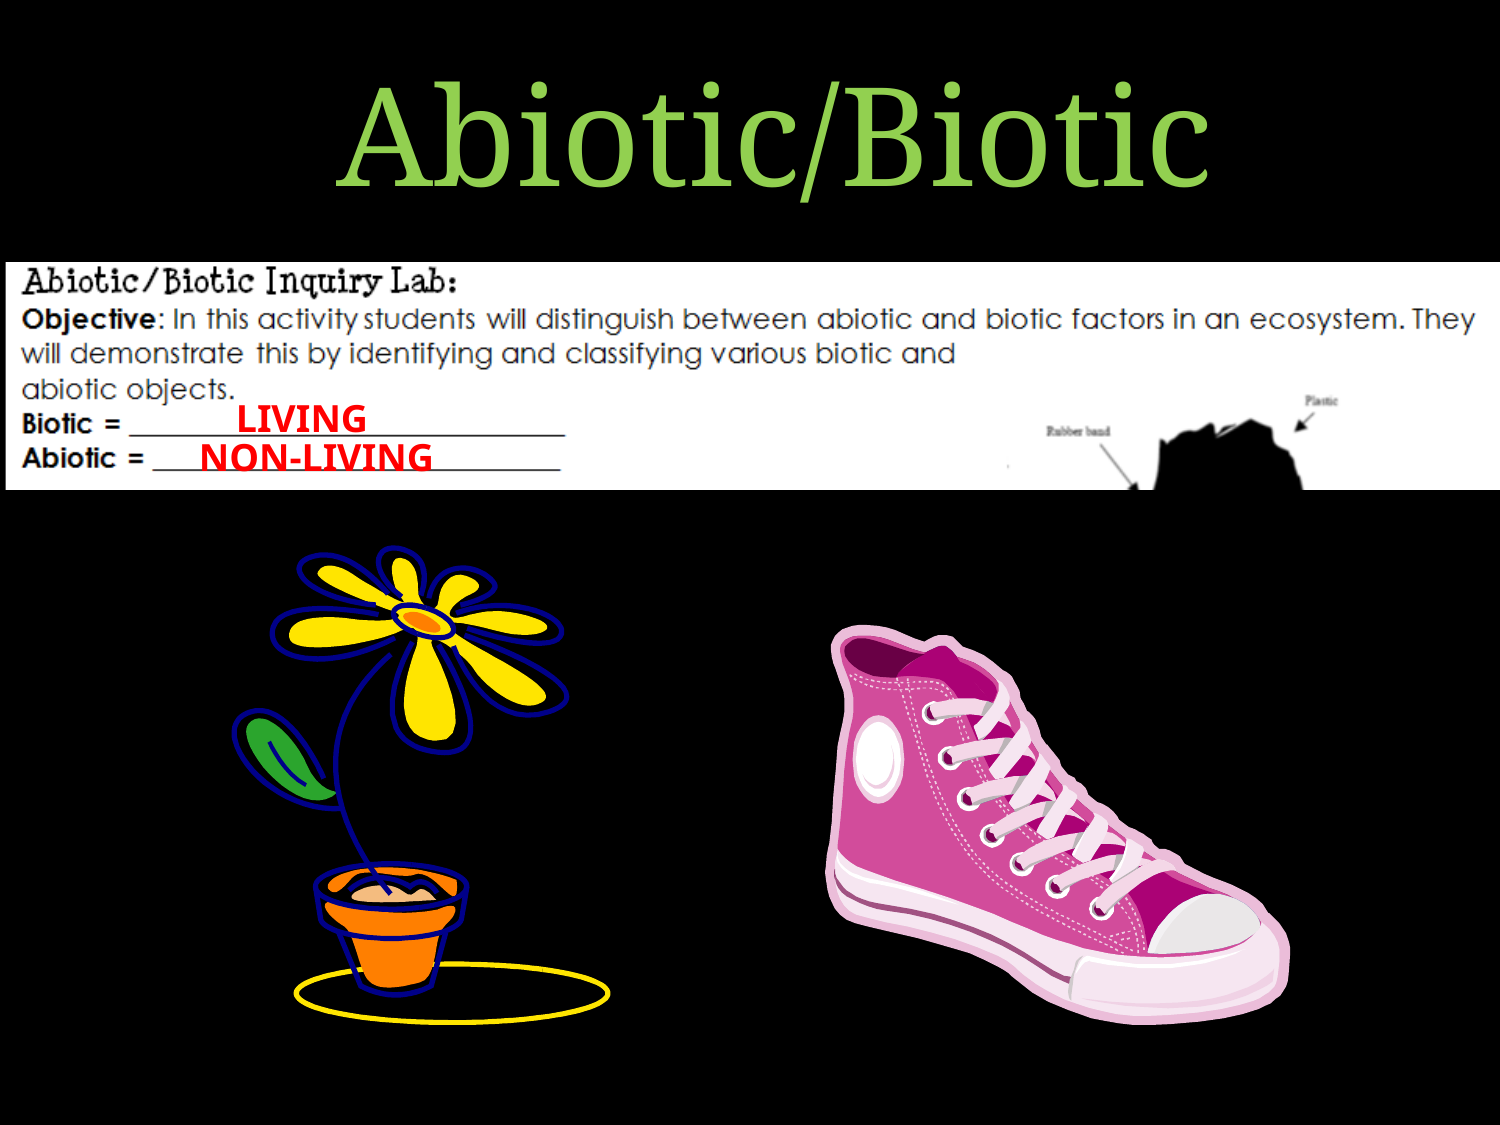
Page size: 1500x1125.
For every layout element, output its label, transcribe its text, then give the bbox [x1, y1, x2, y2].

picture [824, 624, 1291, 1026]
picture [5, 262, 1500, 490]
picture [230, 545, 611, 1026]
title Abiotic/Biotic [99, 37, 1450, 225]
